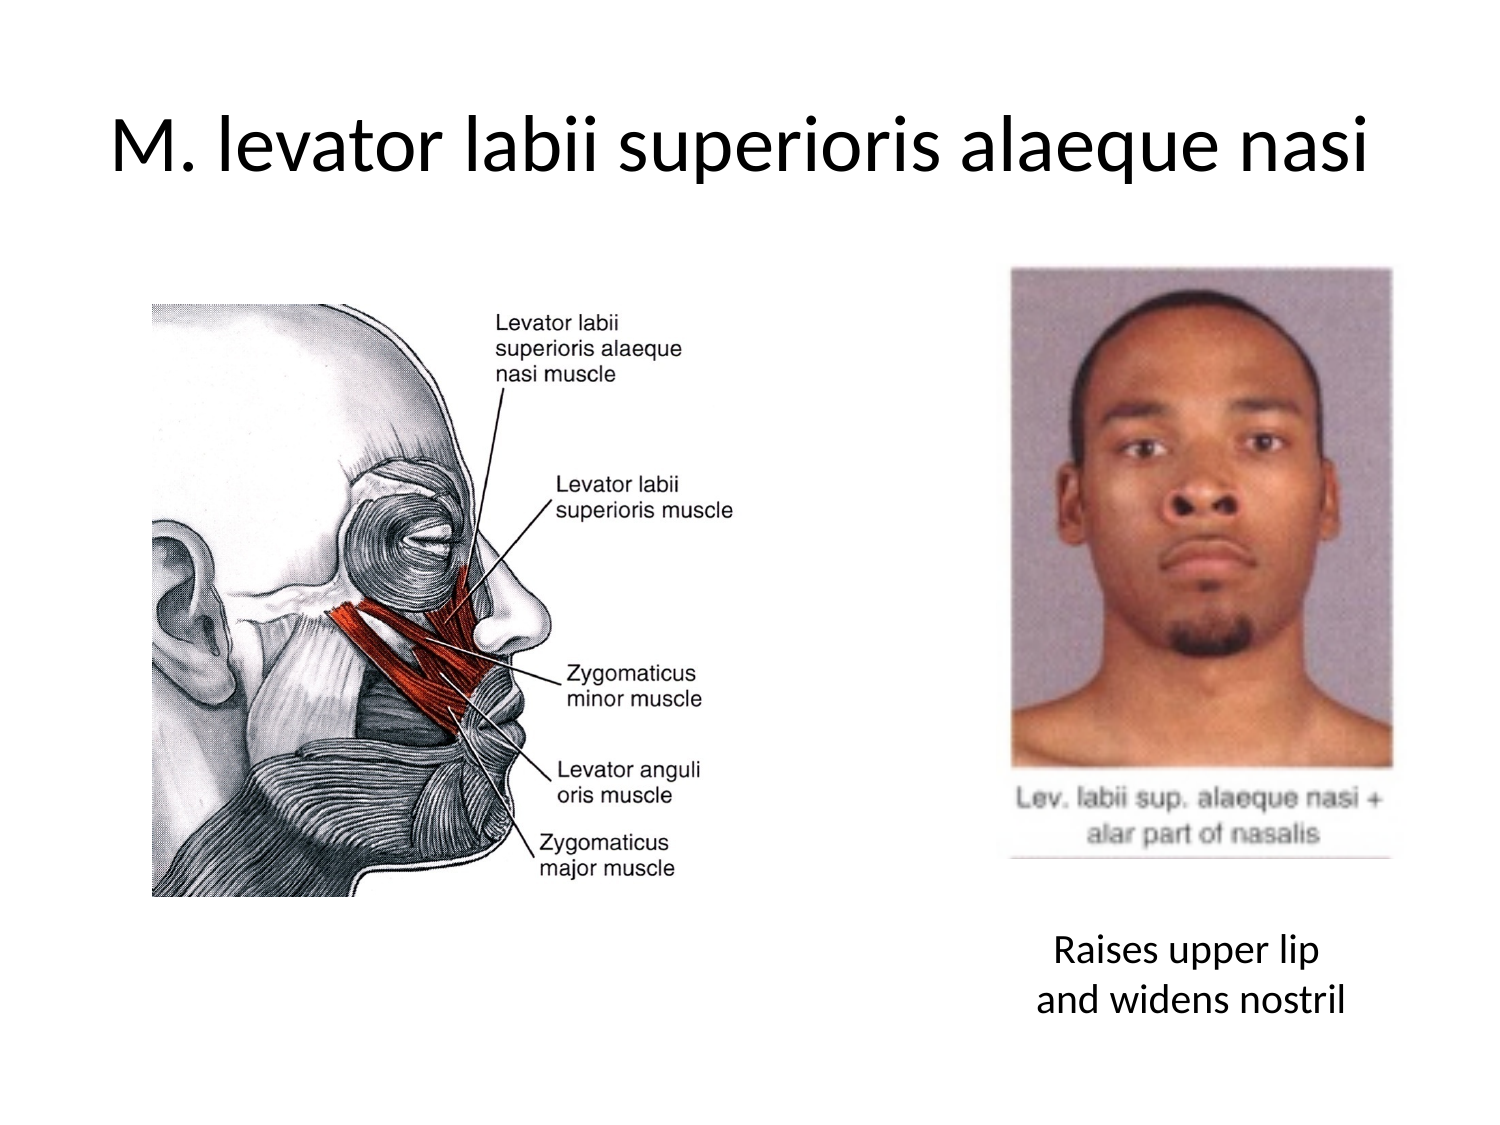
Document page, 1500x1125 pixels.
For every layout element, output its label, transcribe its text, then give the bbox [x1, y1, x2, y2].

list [995, 262, 1411, 859]
text_box Raises upper lip and widens nostril [1021, 913, 1362, 1029]
picture [152, 304, 749, 897]
title M. levator labii superioris alaeque nasi [75, 45, 1425, 233]
